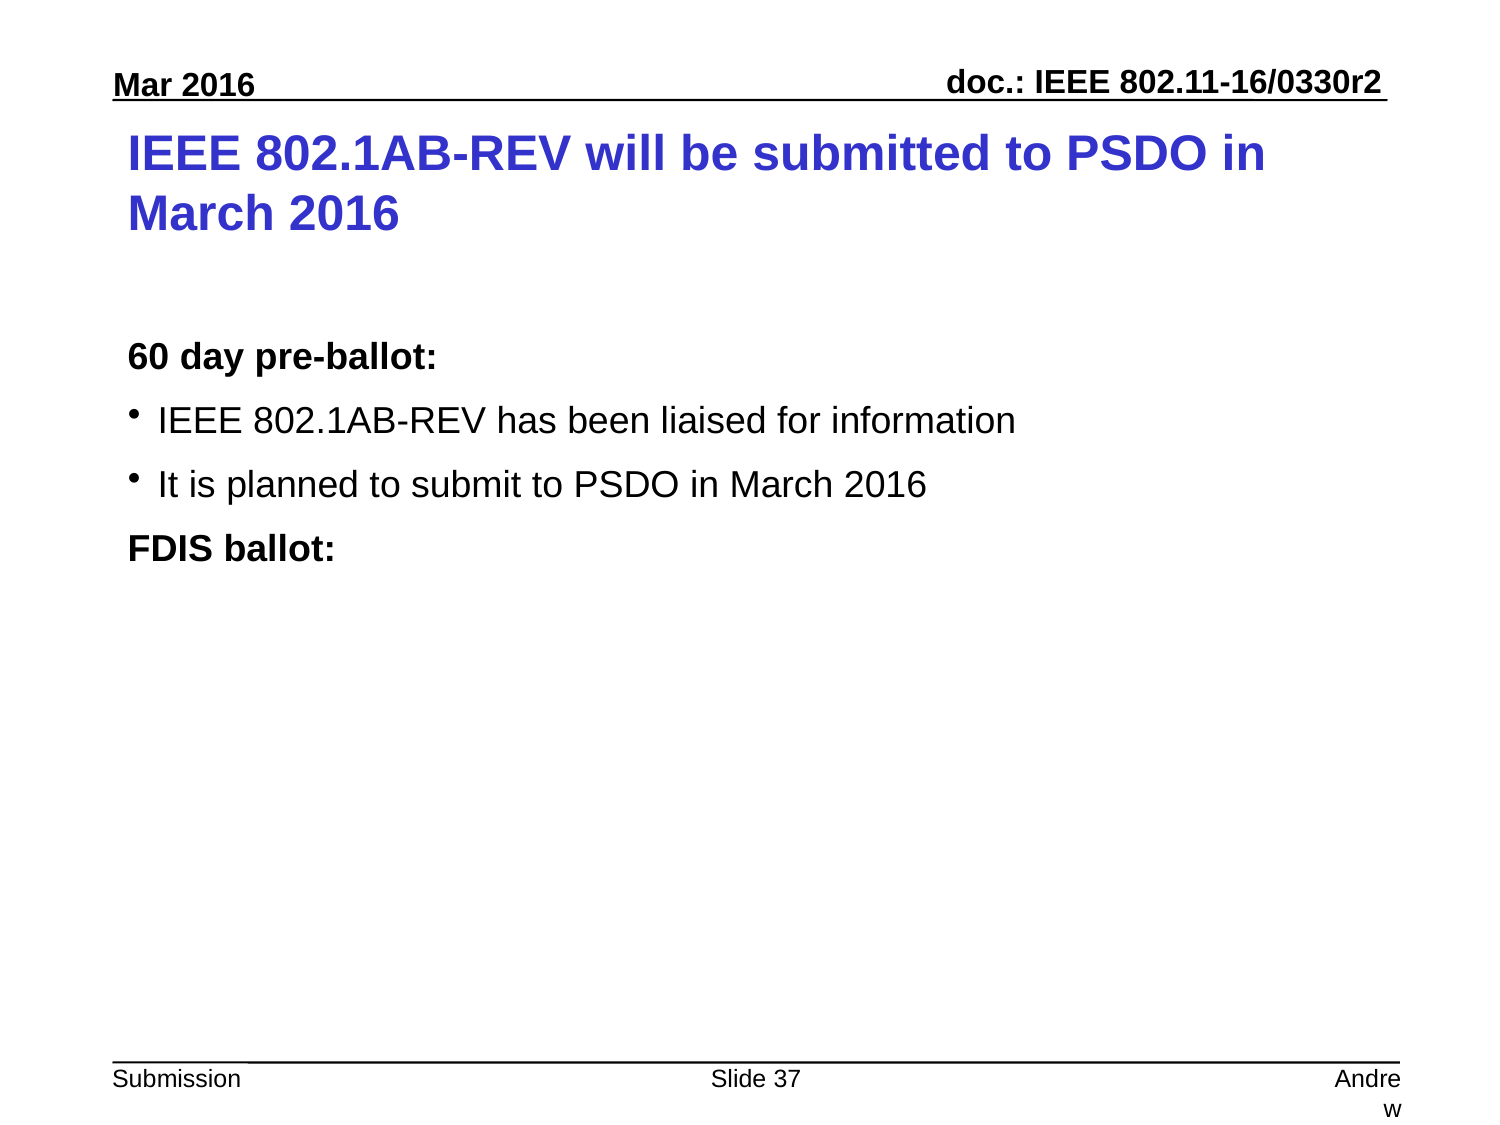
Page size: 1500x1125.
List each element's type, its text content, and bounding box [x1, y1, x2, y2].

slide_number Slide 37 [709, 1061, 803, 1093]
title IEEE 802.1AB-REV will be submitted to PSDO in March 2016 [112, 112, 1388, 288]
footer Andrew Myles, Cisco [1320, 1061, 1402, 1093]
list 60 day pre-ballot: IEEE 802.1AB-REV has been liaised for information It is planned to submit to PSDO in March 2016 FDIS ballot: [112, 324, 1388, 1000]
